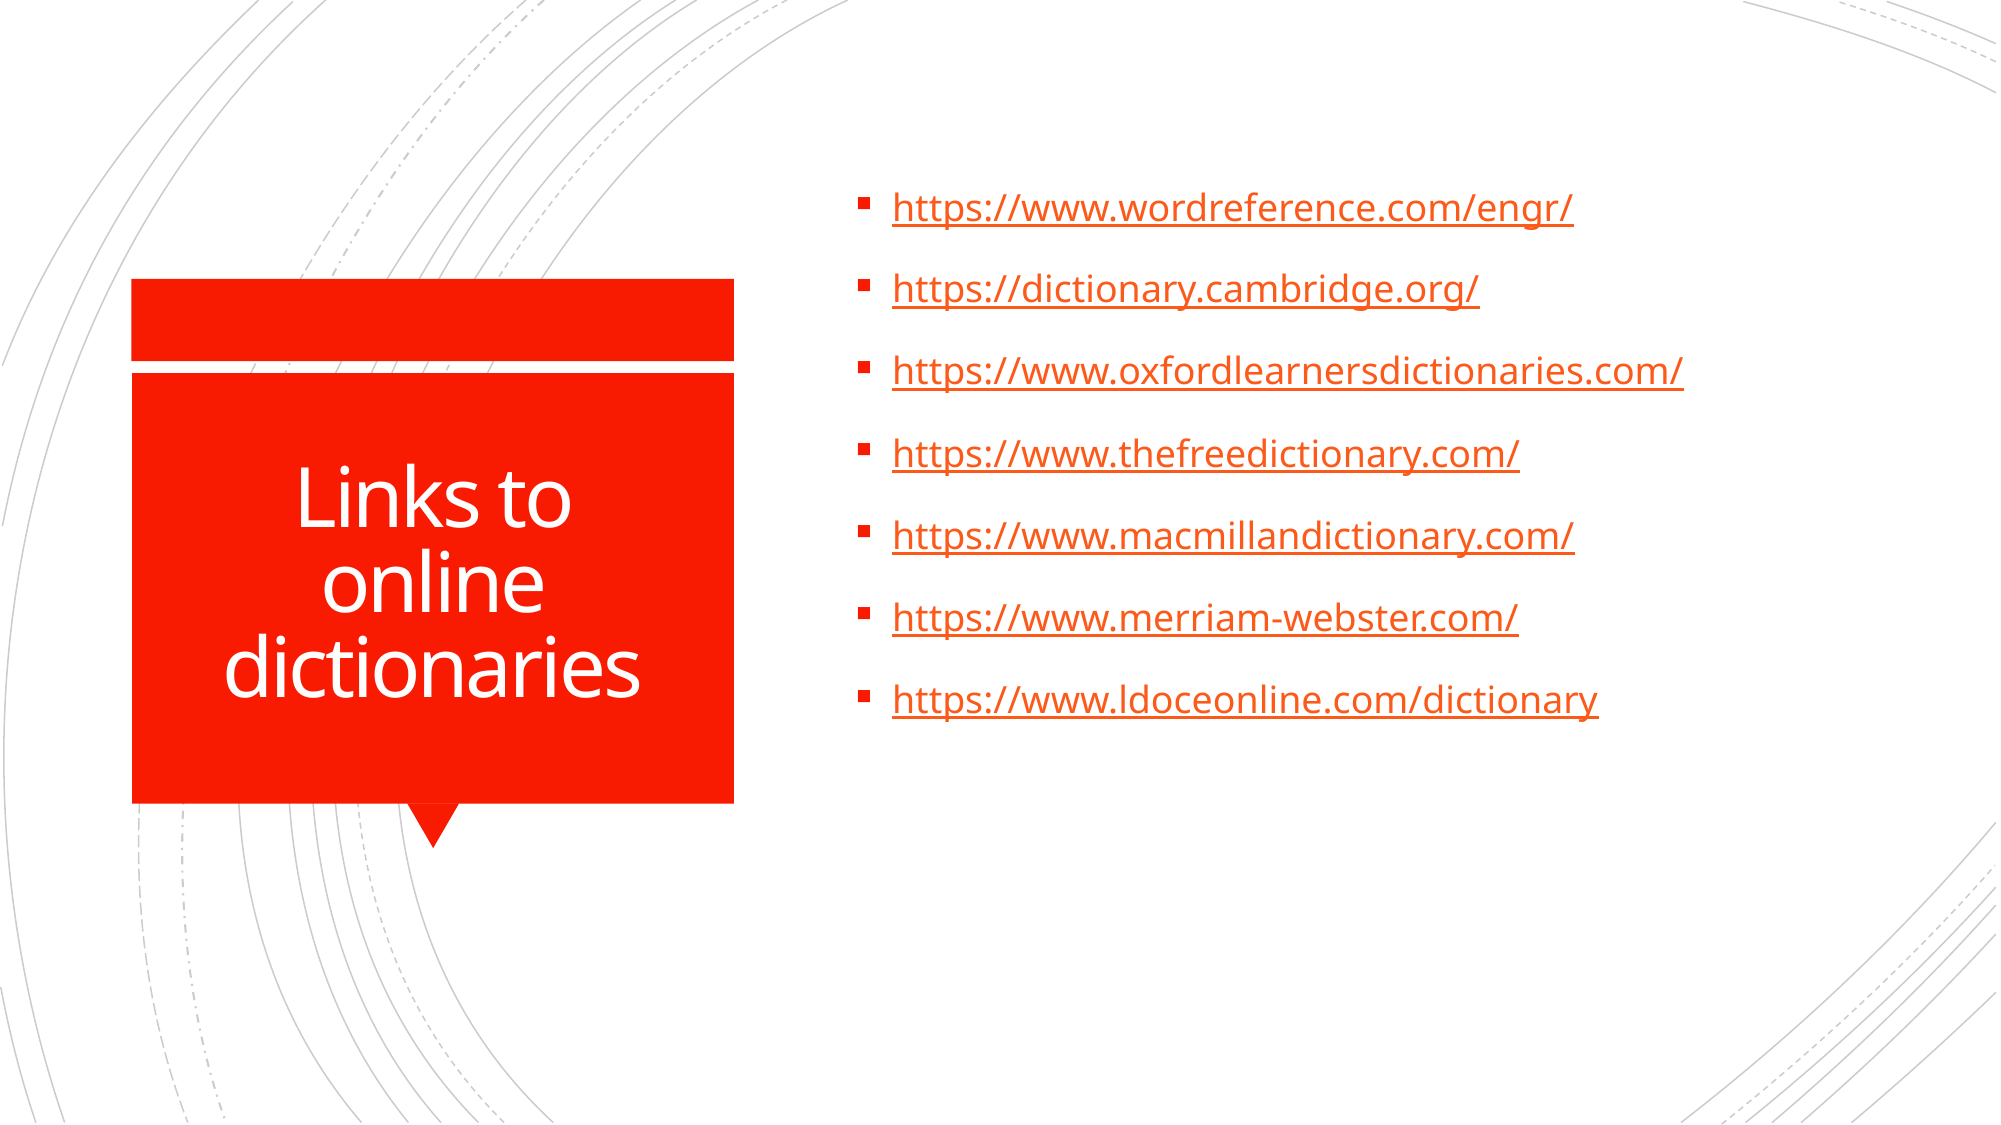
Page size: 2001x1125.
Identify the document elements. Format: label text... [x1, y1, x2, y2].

list https://www.wordreference.com/engr/ https://dictionary.cambridge.org/ https://www.oxfordlearnersdictionaries.com/ https://www.thefreedictionary.com/ https://www.macmillandictionary.com/ https://www.merriam-webster.com/ https://www.ldoceonline.com/dictionary [839, 131, 1871, 993]
title Links to online dictionaries [145, 385, 720, 789]
